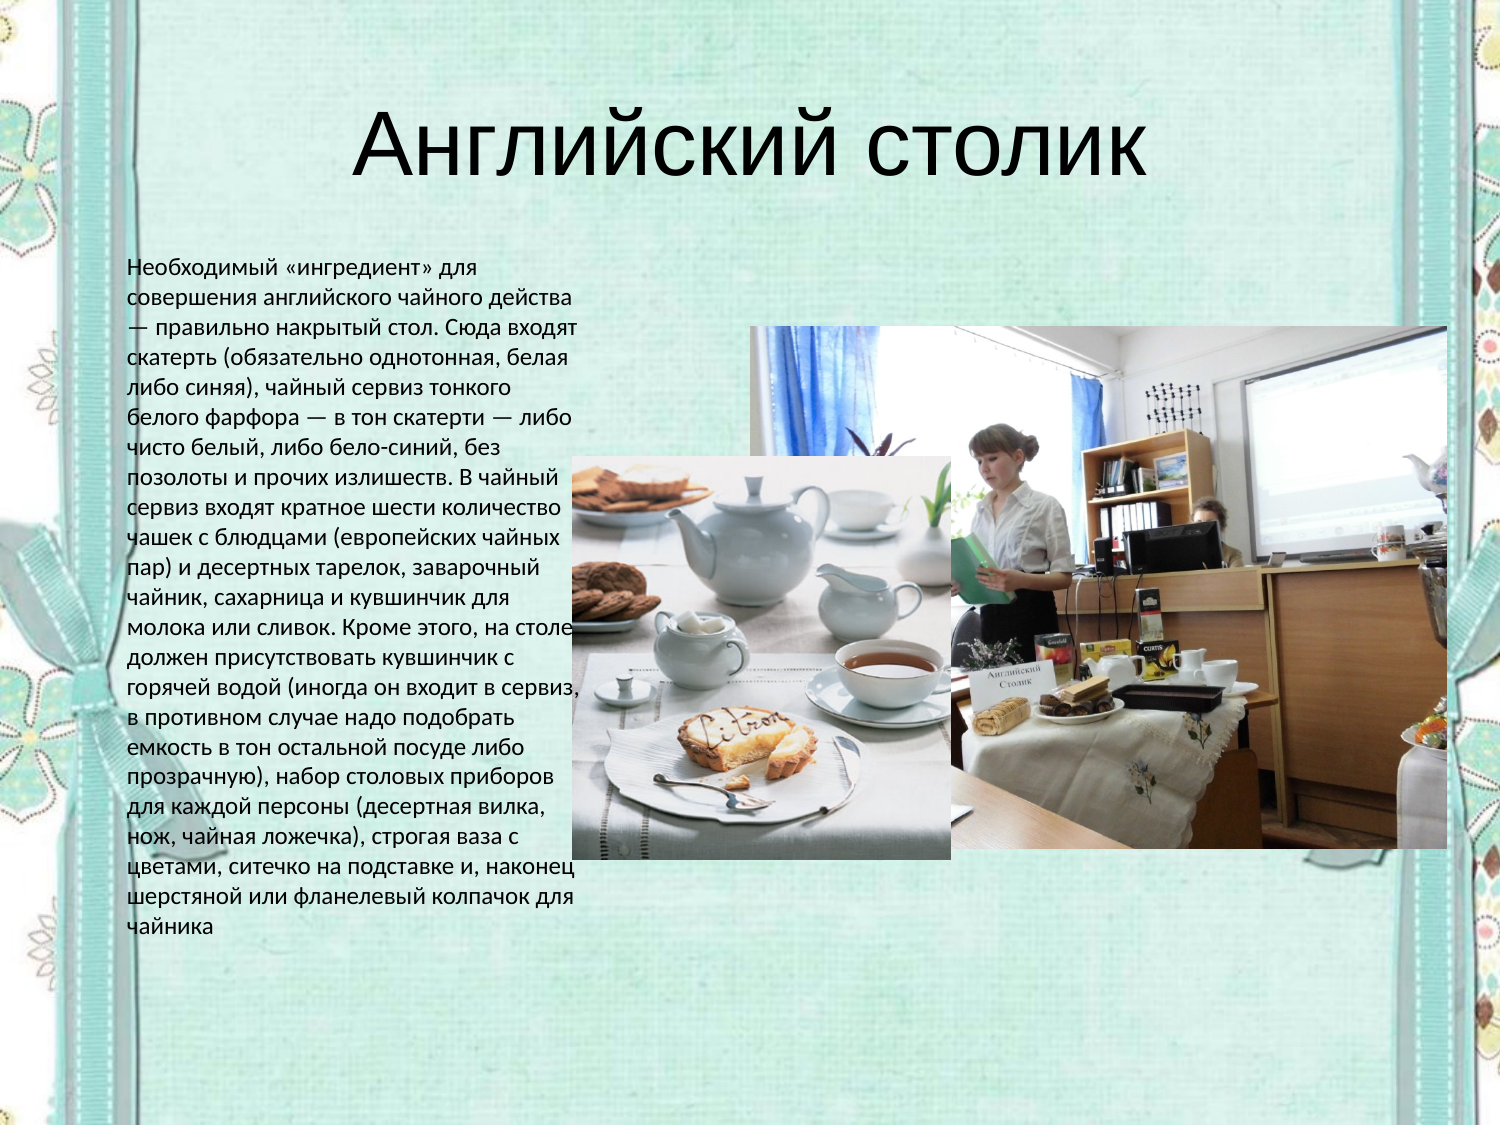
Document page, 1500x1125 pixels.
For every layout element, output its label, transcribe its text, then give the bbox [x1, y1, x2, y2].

text_box Необходимый «ингредиент» для совершения английского чайного действа — правильно накрытый стол. Сюда входят скатерть (обязательно однотонная, белая либо синяя), чайный сервиз тонкого белого фарфора — в тон скатерти — либо чисто белый, либо бело-синий, без позолоты и прочих излишеств. В чайный сервиз входят кратное шести количество чашек с блюдцами (европейских чайных пар) и десертных тарелок, заварочный чайник, сахарница и кувшинчик для молока или сливок. Кроме этого, на столе должен присутствовать кувшинчик с горячей водой (иногда он входит в сервиз, в противном случае надо подобрать емкость в тон остальной посуде либо прозрачную), набор столовых приборов для каждой персоны (десертная вилка, нож, чайная ложечка), строгая ваза с цветами, ситечко на подставке и, наконец шерстяной или фланелевый колпачок для чайника [112, 243, 597, 947]
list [749, 326, 1447, 849]
title Английский столик [75, 45, 1425, 233]
picture [0, 0, 1500, 1125]
